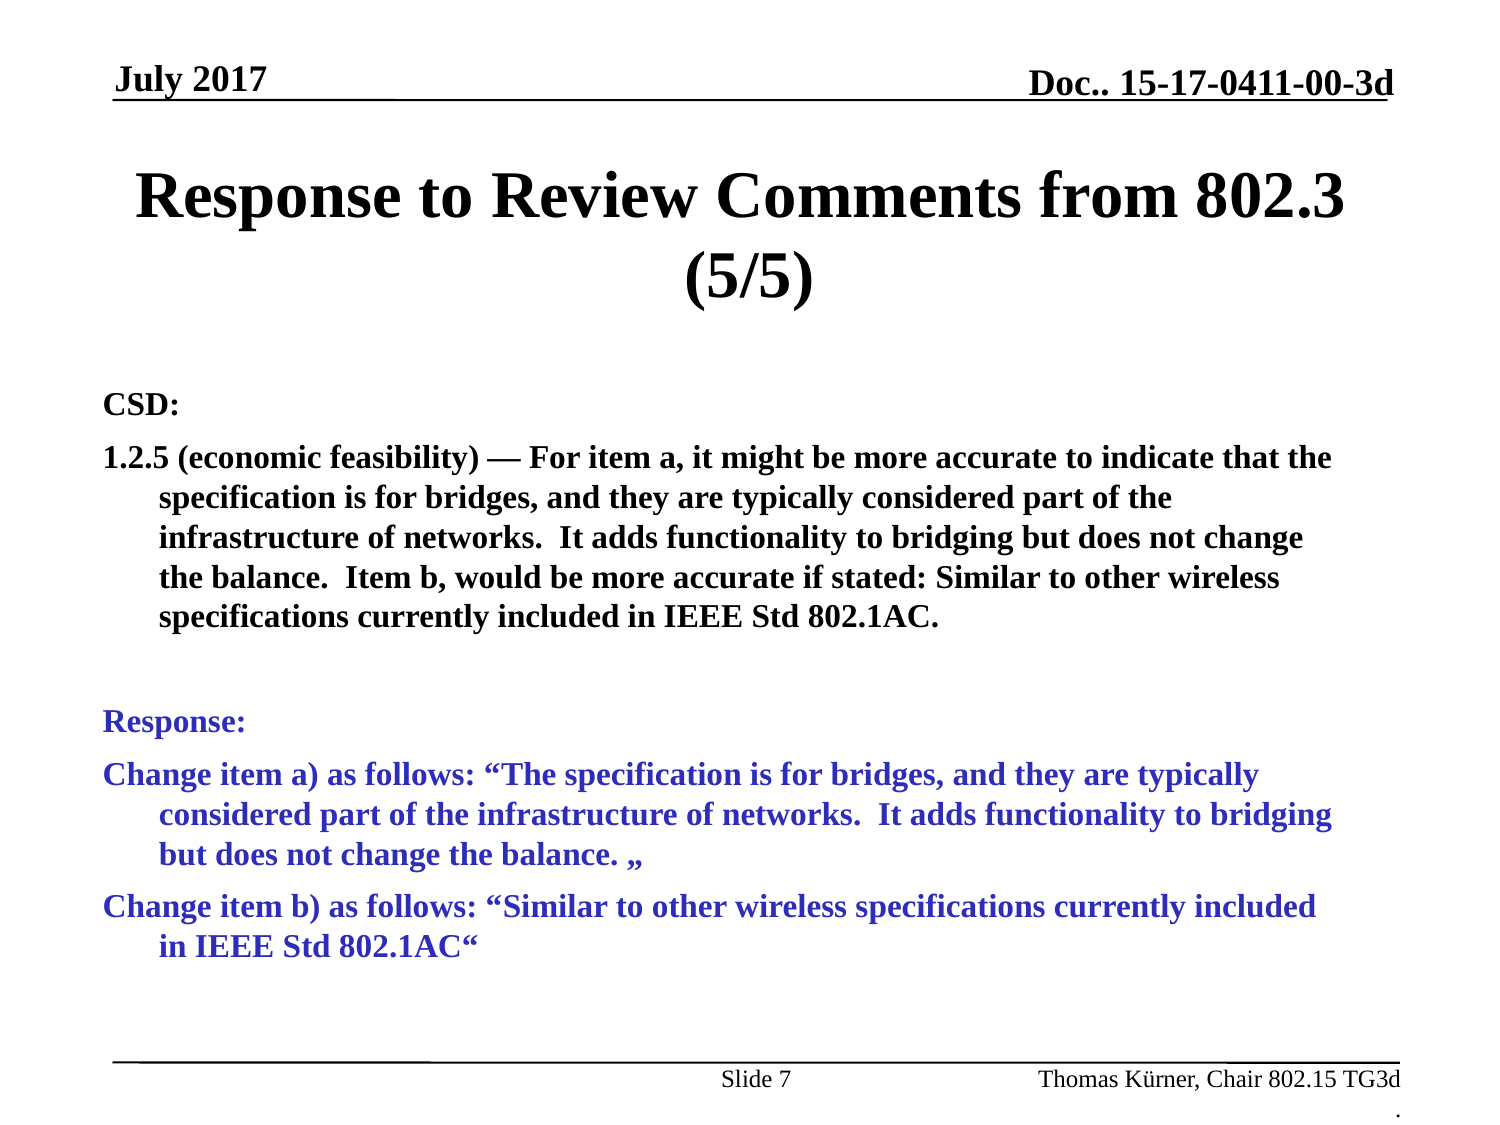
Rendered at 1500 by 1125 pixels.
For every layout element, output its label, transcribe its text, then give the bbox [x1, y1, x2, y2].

slide_number Slide 7 [712, 1061, 800, 1123]
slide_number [114, 54, 423, 100]
list CSD: 1.2.5 (economic feasibility) — For item a, it might be more accurate to indicate that the specification is for bridges, and they are typically considered part of the infrastructure of networks. It adds functionality to bridging but does not change the balance. Item b, would be more accurate if stated: Similar to other wireless specifications currently included in IEEE Std 802.1AC. Response: Change item a) as follows: “The specification is for bridges, and they are typically considered part of the infrastructure of networks. It adds functionality to bridging but does not change the balance. „ Change item b) as follows: “Similar to other wireless specifications currently included in IEEE Std 802.1AC“ [87, 374, 1363, 1050]
footer Thomas Kürner, Chair 802.15 TG3d . [878, 1061, 1402, 1093]
title Response to Review Comments from 802.3 (5/5) [112, 112, 1388, 351]
